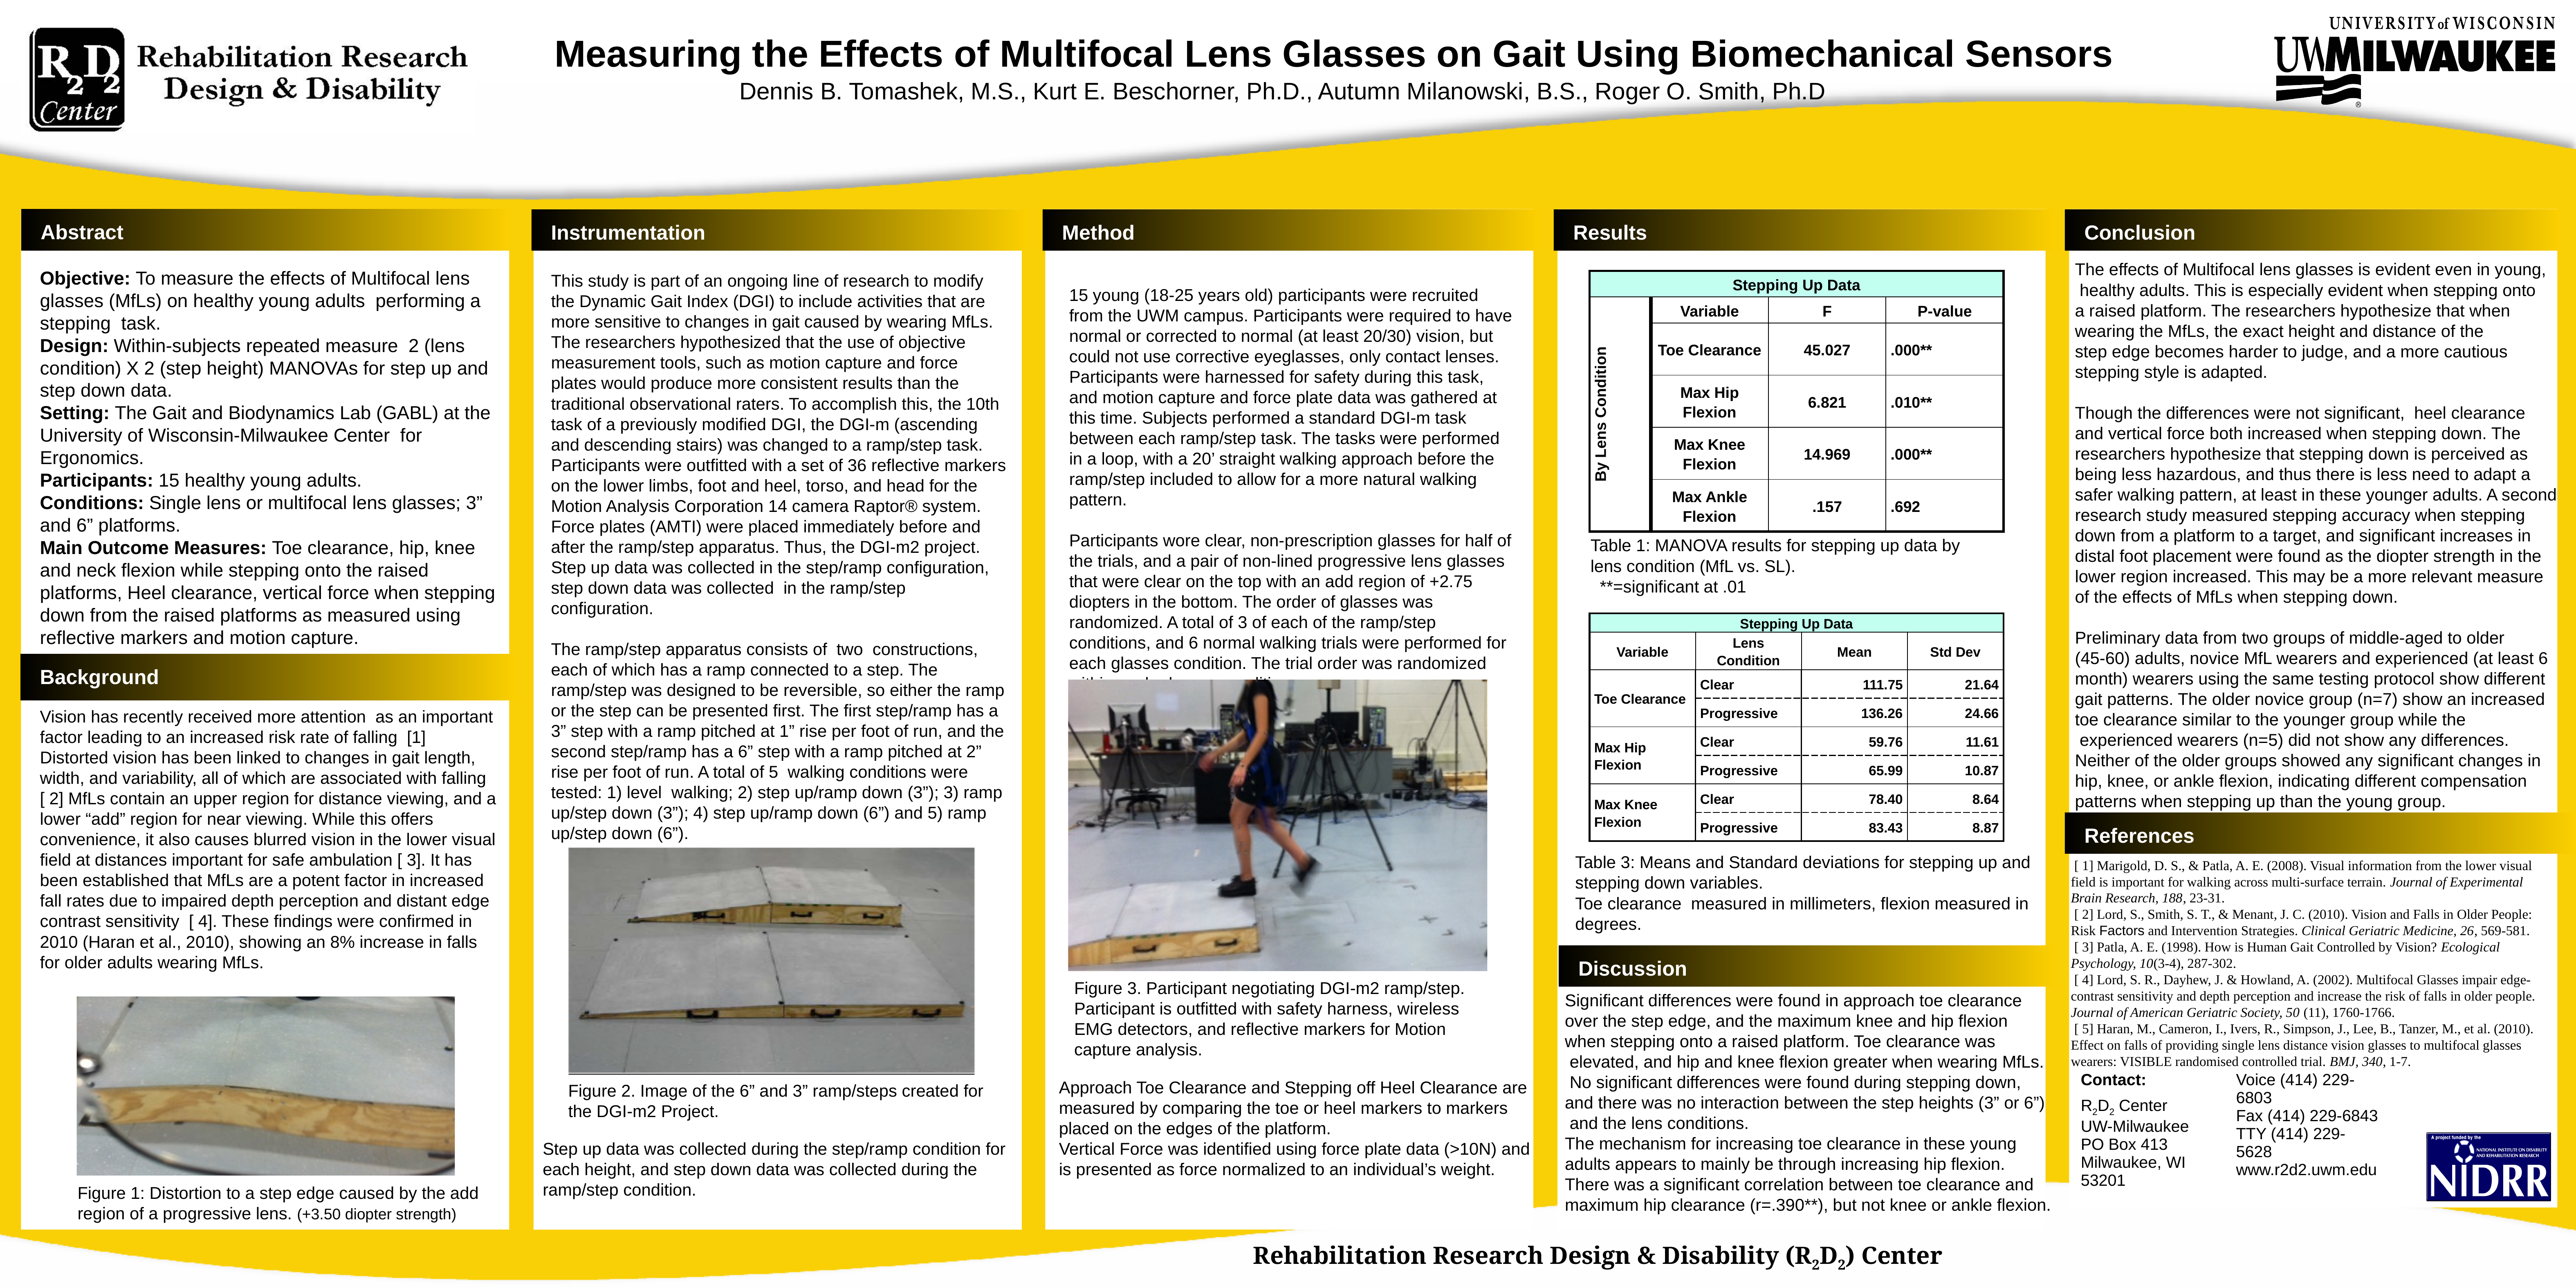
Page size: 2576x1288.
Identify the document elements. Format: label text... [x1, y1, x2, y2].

text_box Abstract [21, 209, 509, 251]
text_box Figure 1: Distortion to a step edge caused by the add region of a progressive lens. (+3.50 diopter strength) [71, 1179, 174, 1226]
table_cell 10.87 [1908, 755, 2003, 783]
table_cell Max Hip Flexion [1591, 727, 1695, 783]
picture [2426, 1132, 2551, 1201]
table_cell Toe Clearance [1591, 670, 1695, 727]
table_cell Max Knee Flexion [1653, 428, 1768, 479]
table_cell Variable [1653, 297, 1768, 323]
table_cell .692 [1886, 480, 2002, 530]
table_cell 6.821 [1769, 375, 1885, 427]
text_box Dennis B. Tomashek, M.S., Kurt E. Beschorner, Ph.D., Autumn Milanowski, B.S., Roger O. Smith, Ph.D [444, 56, 2121, 112]
table_cell 24.66 [1908, 698, 2003, 727]
table_cell Max Knee Flexion [1591, 784, 1695, 840]
table_cell 8.87 [1908, 812, 2003, 840]
table_cell .000** [1886, 428, 2002, 479]
text_box Figure 2. Image of the 6” and 3” ramp/steps created for the DGI-m2 Project. [562, 1077, 992, 1124]
table_cell Clear [1696, 784, 1801, 812]
table_cell .157 [1769, 480, 1885, 530]
table_cell 11.61 [1908, 727, 2003, 755]
table_cell 21.64 [1908, 670, 2003, 698]
table_cell Progressive [1696, 698, 1801, 727]
text_box Figure 1: Distortion to a step edge caused by the add region of a progressive lens. (+3.50 diopter strength) [357, 1179, 501, 1226]
text_box This study is part of an ongoing line of research to modify the Dynamic Gait Index (DGI) to include activities that are more sensitive to changes in gait caused by wearing MfLs. The researchers hypothesized that the use of objective measurement tools, such as motion capture and force plates would produce more consistent results than the traditional observational raters. To accomplish this, the 10th task of a previously modified DGI, the DGI-m (ascending and descending stairs) was changed to a ramp/step task. Participants were outfitted with a set of 36 reflective markers on the lower limbs, foot and heel, torso, and head for the Motion Analysis Corporation 14 camera Raptor® system. Force plates (AMTI) were placed immediately before and after the ramp/step apparatus. Thus, the DGI-m2 project. Step up data was collected in the step/ramp configuration, step down data was collected in the ramp/step configuration. The ramp/step apparatus consists of two constructions, each of which has a ramp connected to a step. The ramp/step was designed to be reversible, so either the ramp or the step can be presented first. The first step/ramp has a 3” step with a ramp pitched at 1” rise per foot of run, and the second step/ramp has a 6” step with a ramp pitched at 2” rise per foot of run. A total of 5 walking conditions were tested: 1) level walking; 2) step up/ramp down (3”); 3) ramp up/step down (3”); 4) step up/ramp down (6”) and 5) ramp up/step down (6”). [531, 251, 1028, 1108]
text_box Step up data was collected during the step/ramp condition for each height, and step down data was collected during the ramp/step condition. [536, 1135, 1021, 1202]
table_cell Progressive [1696, 755, 1801, 783]
table_cell R2D2 Center UW-Milwaukee PO Box 413 Milwaukee, WI 53201 [2075, 1093, 2230, 1216]
table_cell Toe Clearance [1653, 323, 1768, 375]
table_cell Max Hip Flexion [1653, 375, 1768, 427]
table_cell Variable [1591, 633, 1695, 669]
table_cell Max Ankle Flexion [1653, 480, 1768, 530]
text_box 15 young (18-25 years old) participants were recruited from the UWM campus. Participants were required to have normal or corrected to normal (at least 20/30) vision, but could not use corrective eyeglasses, only contact lenses. Participants were harnessed for safety during this task, and motion capture and force plate data was gathered at this time. Subjects performed a standard DGI-m task between each ramp/step task. The tasks were performed in a loop, with a 20’ straight walking approach before the ramp/step included to allow for a more natural walking pattern. Participants wore clear, non-prescription glasses for half of the trials, and a pair of non-lined progressive lens glasses that were clear on the top with an add region of +2.75 diopters in the bottom. The order of glasses was randomized. A total of 3 of each of the ramp/step conditions, and 6 normal walking trials were performed for each glasses condition. The trial order was randomized within each glasses condition. [1063, 281, 1523, 696]
table_header Voice (414) 229-6803 Fax (414) 229-6843 TTY (414) 229-5628 www.r2d2.uwm.edu [2230, 1068, 2386, 1216]
table_cell 111.75 [1802, 670, 1907, 698]
table_cell .010** [1886, 375, 2002, 427]
table_cell .000** [1886, 323, 2002, 375]
text_box The effects of Multifocal lens glasses is evident even in young, healthy adults. This is especially evident when stepping onto a raised platform. The researchers hypothesize that when wearing the MfLs, the exact height and distance of the step edge becomes harder to judge, and a more cautious stepping style is adapted. Though the differences were not significant, heel clearance and vertical force both increased when stepping down. The researchers hypothesize that stepping down is perceived as being less hazardous, and thus there is less need to adapt a safer walking pattern, at least in these younger adults. A second research study measured stepping accuracy when stepping down from a platform to a target, and significant increases in distal foot placement were found as the diopter strength in the lower region increased. This may be a more relevant measure of the effects of MfLs when stepping down. Preliminary data from two groups of middle-aged to older (45-60) adults, novice MfL wearers and experienced (at least 6 month) wearers using the same testing protocol show different gait patterns. The older novice group (n=7) show an increased toe clearance similar to the younger group while the experienced wearers (n=5) did not show any differences. Neither of the older groups showed any significant changes in hip, knee, or ankle flexion, indicating different compensation patterns when stepping up than the young group. [2069, 255, 2576, 812]
table_cell Clear [1696, 670, 1801, 698]
table_cell 136.26 [1802, 698, 1907, 727]
table_cell Mean [1802, 633, 1907, 669]
table_header Contact: [2075, 1068, 2230, 1093]
text_box Method [1042, 209, 1539, 251]
table_cell 78.40 [1802, 784, 1907, 812]
text_box Significant differences were found in approach toe clearance over the step edge, and the maximum knee and hip flexion when stepping onto a raised platform. Toe clearance was elevated, and hip and knee flexion greater when wearing MfLs. No significant differences were found during stepping down, and there was no interaction between the step heights (3” or 6”) and the lens conditions. The mechanism for increasing toe clearance in these young adults appears to mainly be through increasing hip flexion. There was a significant correlation between toe clearance and maximum hip clearance (r=.390**), but not knee or ankle flexion. [1559, 986, 2070, 1218]
table_cell 8.64 [1908, 784, 2003, 812]
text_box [1553, 209, 2057, 251]
text_box Instrumentation [531, 209, 1028, 251]
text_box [20, 654, 516, 994]
table_cell By Lens Condition [1591, 297, 1649, 530]
table_header Stepping Up Data [1591, 272, 2002, 296]
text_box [2064, 812, 2576, 854]
text_box Approach Toe Clearance and Stepping off Heel Clearance are measured by comparing the toe or heel markers to markers placed on the edges of the platform. Vertical Force was identified using force plate data (>10N) and is presented as force normalized to an individual’s weight. [1052, 1073, 1537, 1182]
text_box Discussion [1559, 945, 2055, 986]
table_cell P-value [1886, 297, 2002, 323]
text_box [ 1] Marigold, D. S., & Patla, A. E. (2008). Visual information from the lower visual field is important for walking across multi-surface terrain. Journal of Experimental Brain Research, 188, 23-31. [ 2] Lord, S., Smith, S. T., & Menant, J. C. (2010). Vision and Falls in Older People: Risk Factors and Intervention Strategies. Clinical Geriatric Medicine, 26, 569-581. [ 3] Patla, A. E. (1998). How is Human Gait Controlled by Vision? Ecological Psychology, 10(3-4), 287-302. [ 4] Lord, S. R., Dayhew, J. & Howland, A. (2002). Multifocal Glasses impair edge-contrast sensitivity and depth perception and increase the risk of falls in older people. Journal of American Geriatric Society, 50 (11), 1760-1766. [ 5] Haran, M., Cameron, I., Ivers, R., Simpson, J., Lee, B., Tanzer, M., et al. (2010). Effect on falls of providing single lens distance vision glasses to multifocal glasses wearers: VISIBLE randomised controlled trial. BMJ, 340, 1-7. [2064, 857, 2551, 1224]
table_cell 65.99 [1802, 755, 1907, 783]
table_cell 45.027 [1769, 323, 1885, 375]
table_cell Progressive [1696, 812, 1801, 840]
text_box Figure 3. Participant negotiating DGI-m2 ramp/step. Participant is outfitted with safety harness, wireless EMG detectors, and reflective markers for Motion capture analysis. [1068, 974, 1498, 1062]
table_header Stepping Up Data [1591, 614, 2003, 632]
text_box Conclusion [2064, 209, 2561, 251]
table_cell F [1769, 297, 1885, 323]
table_cell 83.43 [1802, 812, 1907, 840]
text_box Table 3: Means and Standard deviations for stepping up and stepping down variables. Toe clearance measured in millimeters, flexion measured in degrees. [1569, 848, 2040, 936]
table_cell 59.76 [1802, 727, 1907, 755]
picture [0, 173, 2576, 1288]
table_cell Std Dev [1908, 633, 2003, 669]
table_cell Clear [1696, 727, 1801, 755]
text_box Table 1: MANOVA results for stepping up data by lens condition (MfL vs. SL). **=significant at .01 [1584, 531, 1973, 599]
text_box Measuring the Effects of Multifocal Lens Glasses on Gait Using Biomechanical Sensors [0, 0, 2576, 173]
table_cell 14.969 [1769, 428, 1885, 479]
text_box Objective: To measure the effects of Multifocal lens glasses (MfLs) on healthy young adults performing a stepping task. Design: Within-subjects repeated measure 2 (lens condition) X 2 (step height) MANOVAs for step up and step down data. Setting: The Gait and Biodynamics Lab (GABL) at the University of Wisconsin-Milwaukee Center for Ergonomics. Participants: 15 healthy young adults. Conditions: Single lens or multifocal lens glasses; 3” and 6” platforms. Main Outcome Measures: Toe clearance, hip, knee and neck flexion while stepping onto the raised platforms, Heel clearance, vertical force when stepping down from the raised platforms as measured using reflective markers and motion capture. [20, 246, 516, 654]
table_cell Lens Condition [1696, 633, 1801, 669]
